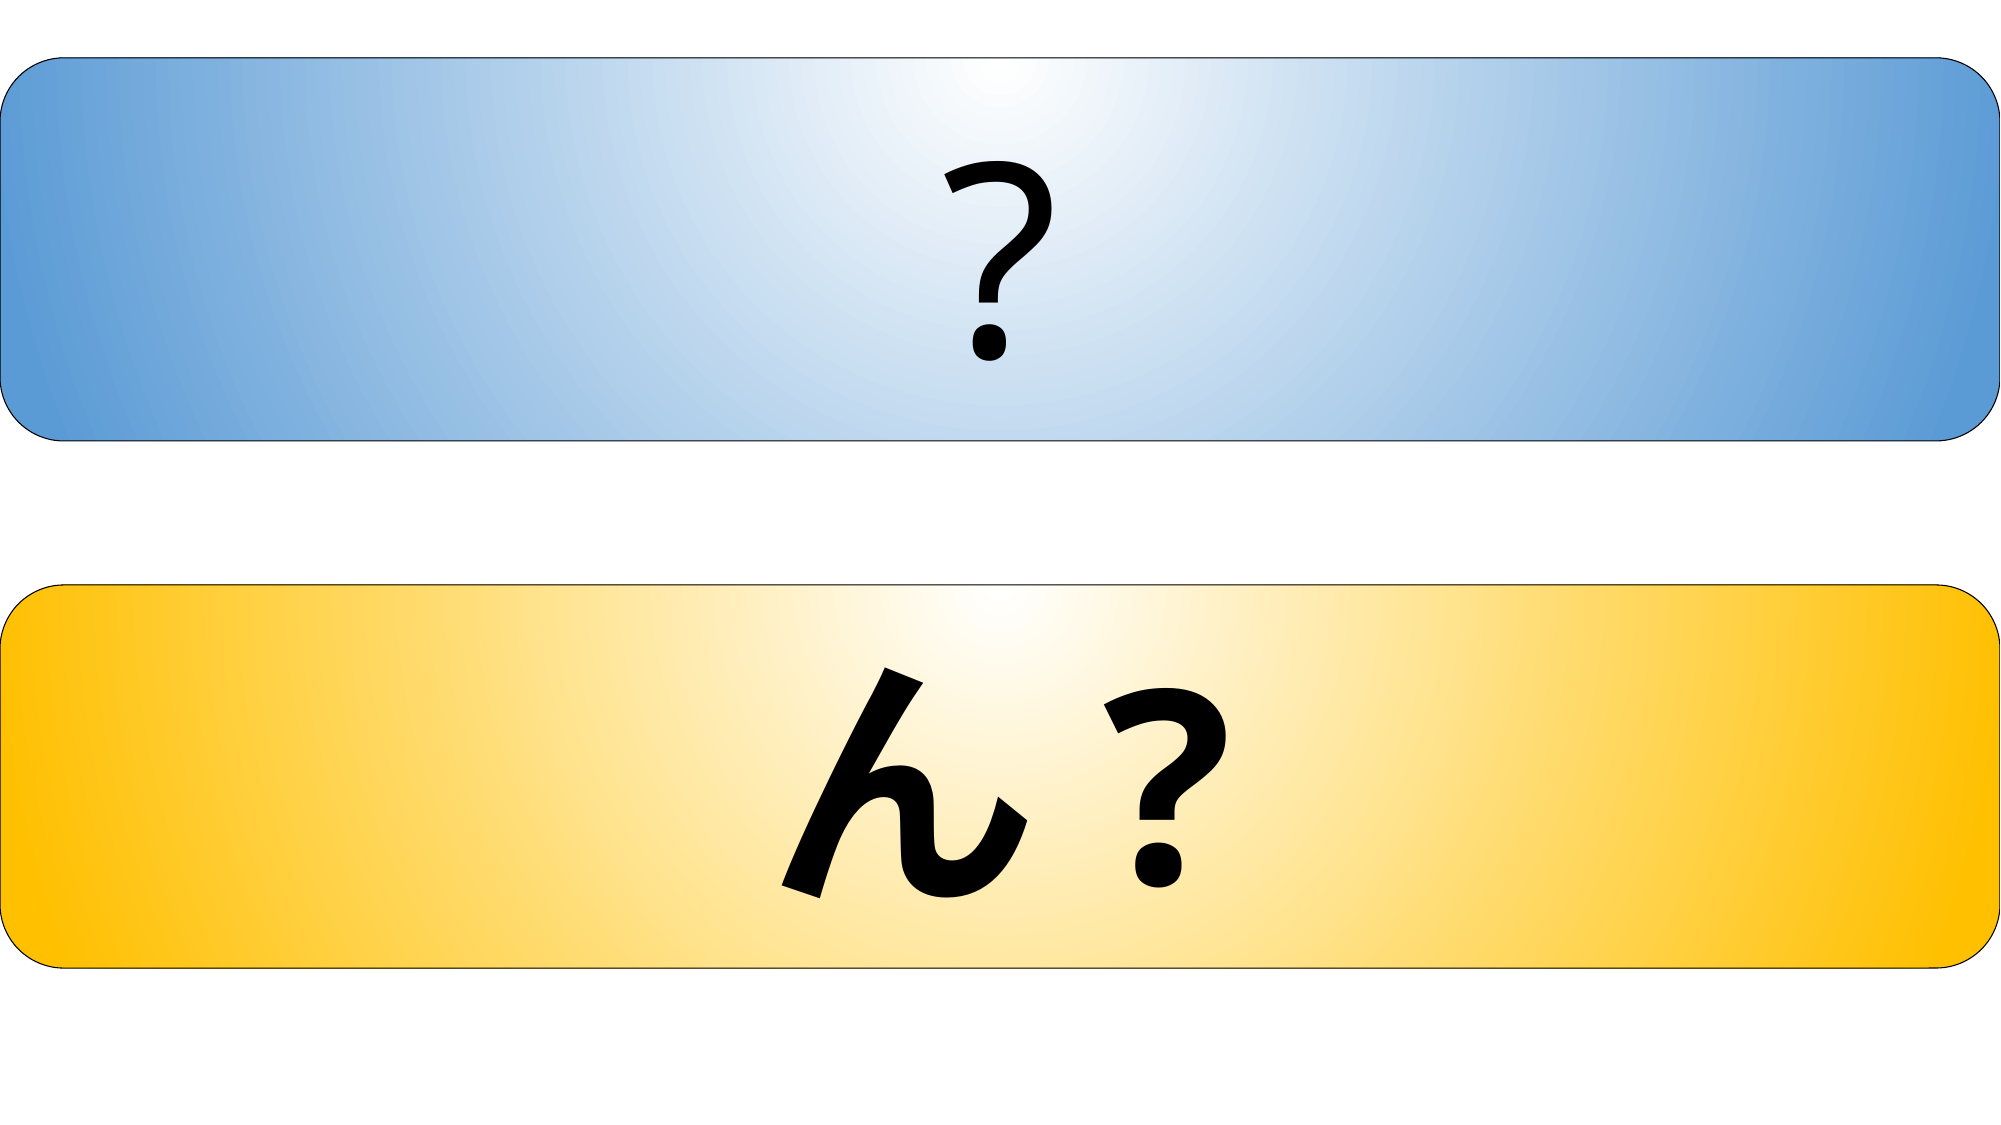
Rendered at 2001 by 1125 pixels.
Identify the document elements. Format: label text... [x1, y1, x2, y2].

text_box ? [0, 57, 2000, 442]
text_box ん? [0, 584, 2000, 969]
